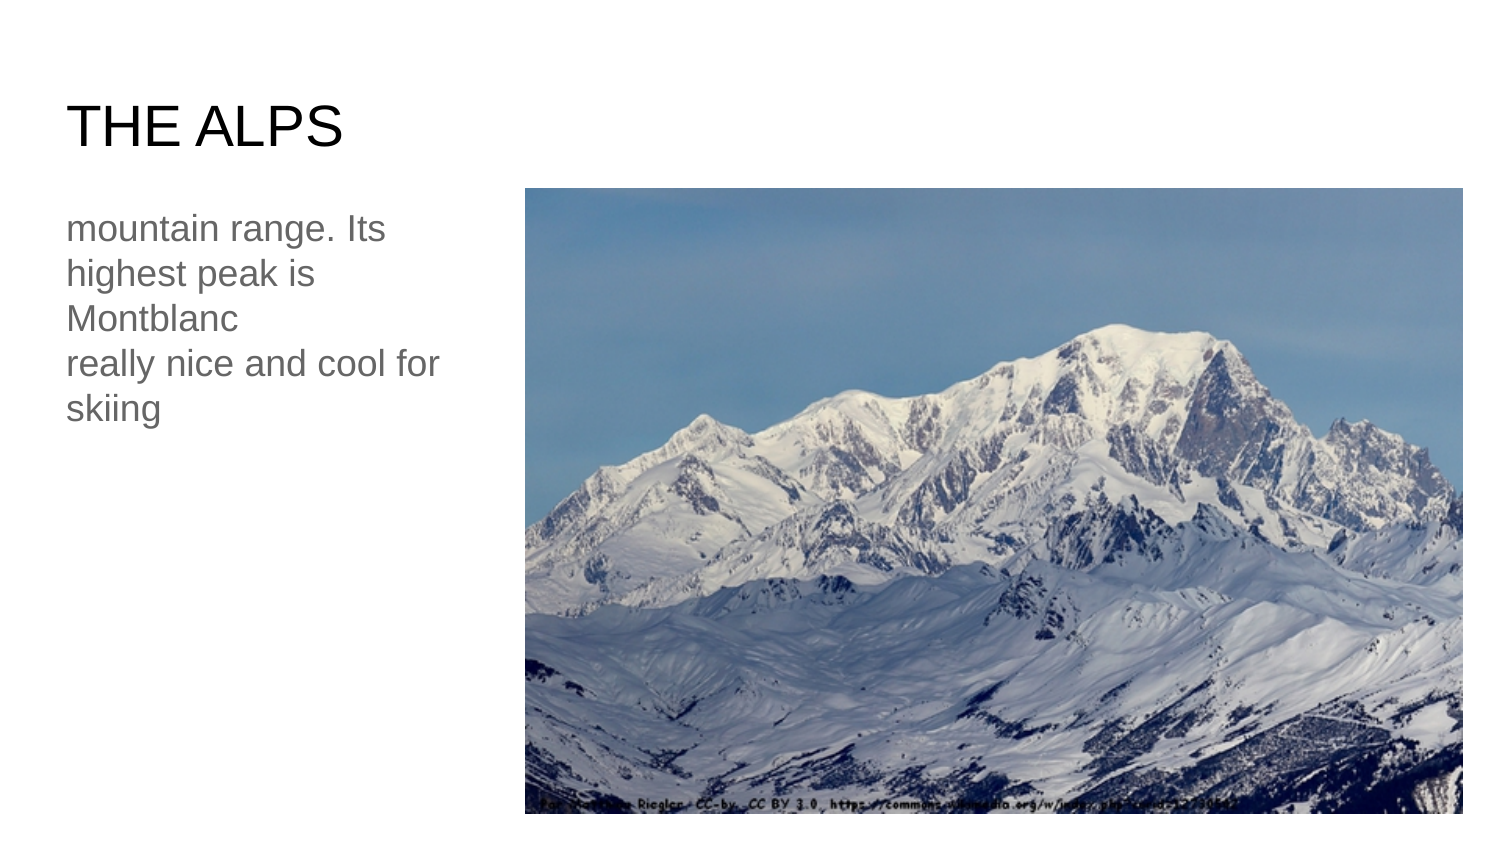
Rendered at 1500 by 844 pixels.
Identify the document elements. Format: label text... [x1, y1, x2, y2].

picture [525, 188, 1464, 815]
title THE ALPS [51, 72, 1449, 167]
list mountain range. Its highest peak is Montblanc really nice and cool for skiing [51, 189, 493, 750]
